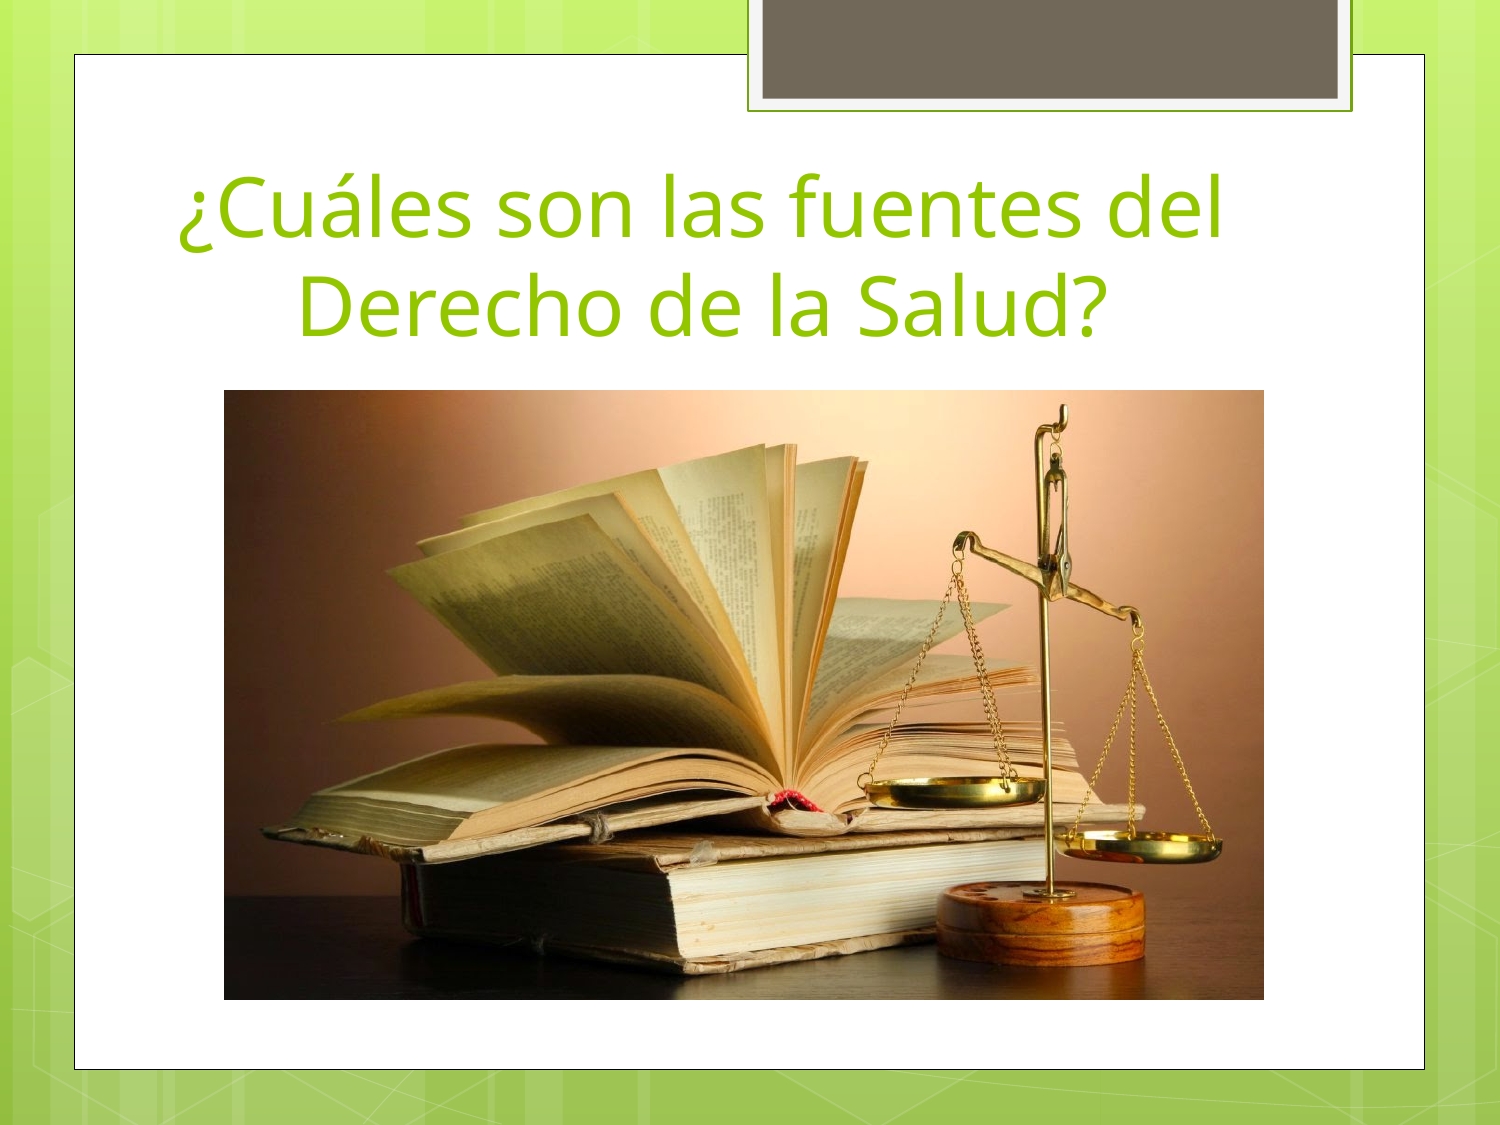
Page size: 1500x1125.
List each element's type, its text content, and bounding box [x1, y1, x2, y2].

picture [224, 390, 1264, 1001]
title ¿Cuáles son las fuentes del Derecho de la Salud? [136, 118, 1270, 362]
